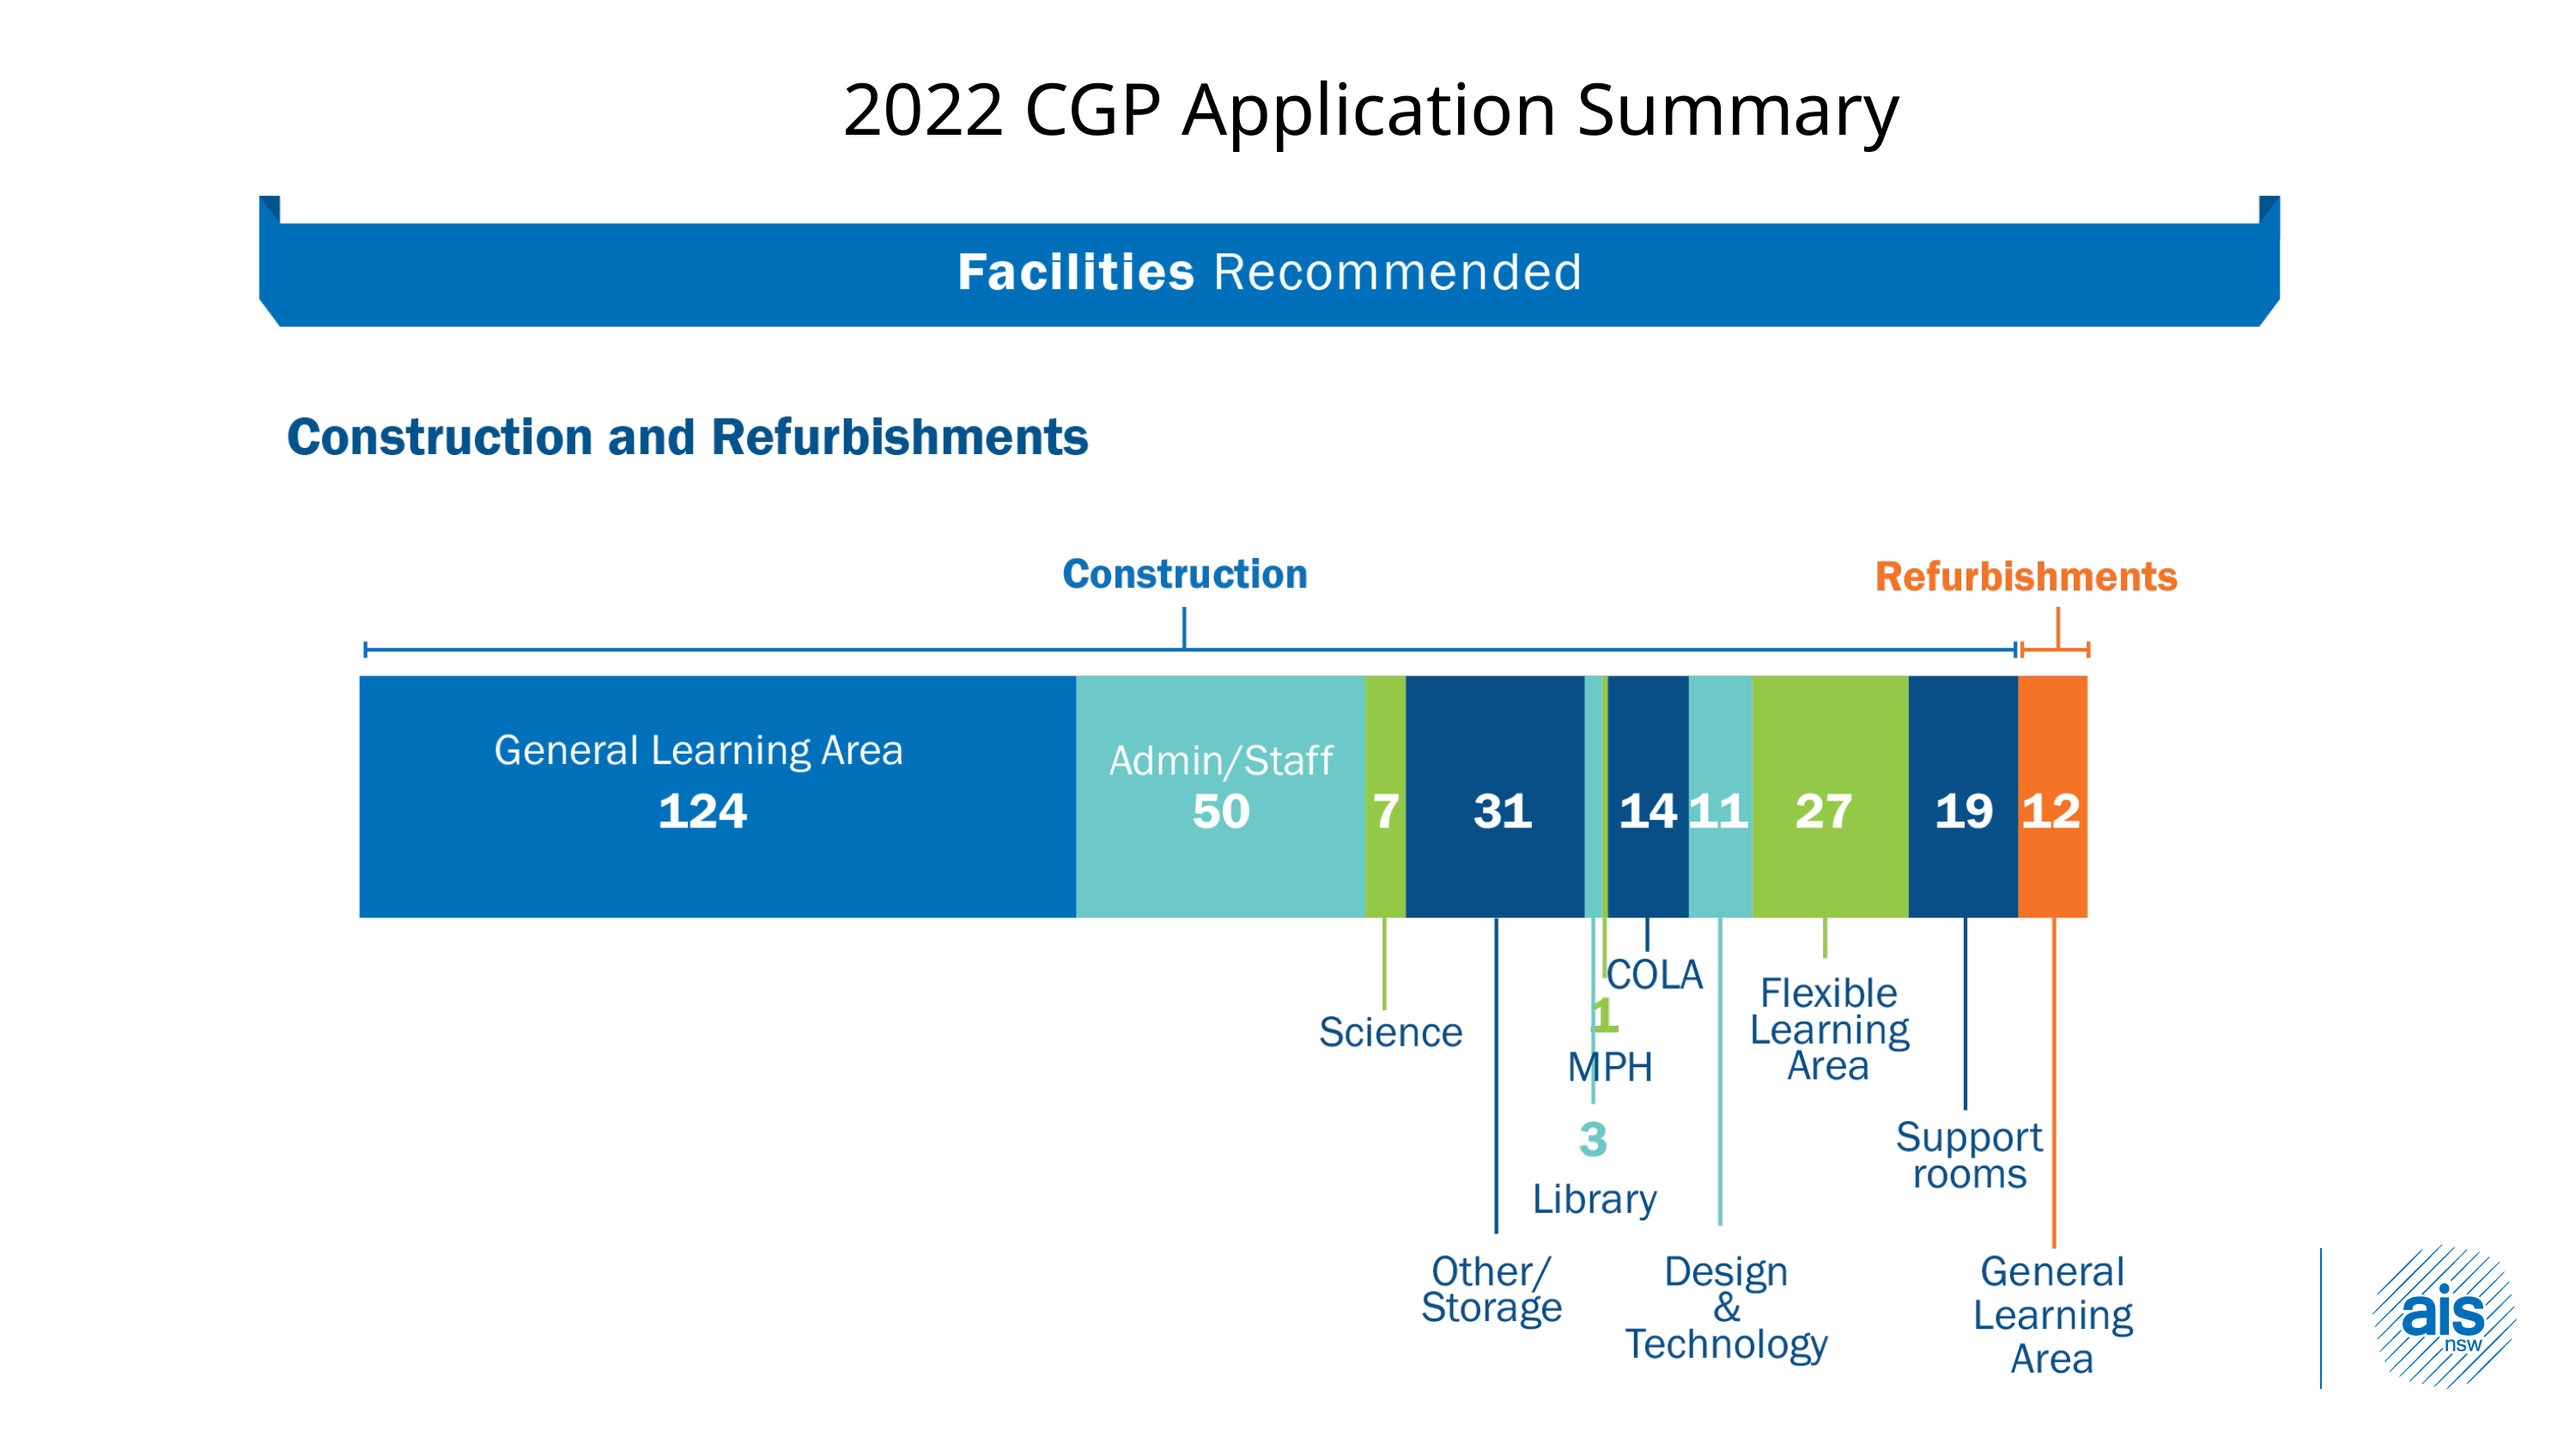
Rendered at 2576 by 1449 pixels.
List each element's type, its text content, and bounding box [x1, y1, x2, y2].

title 2022 CGP Application Summary [587, 47, 2155, 176]
picture [259, 196, 2281, 1373]
